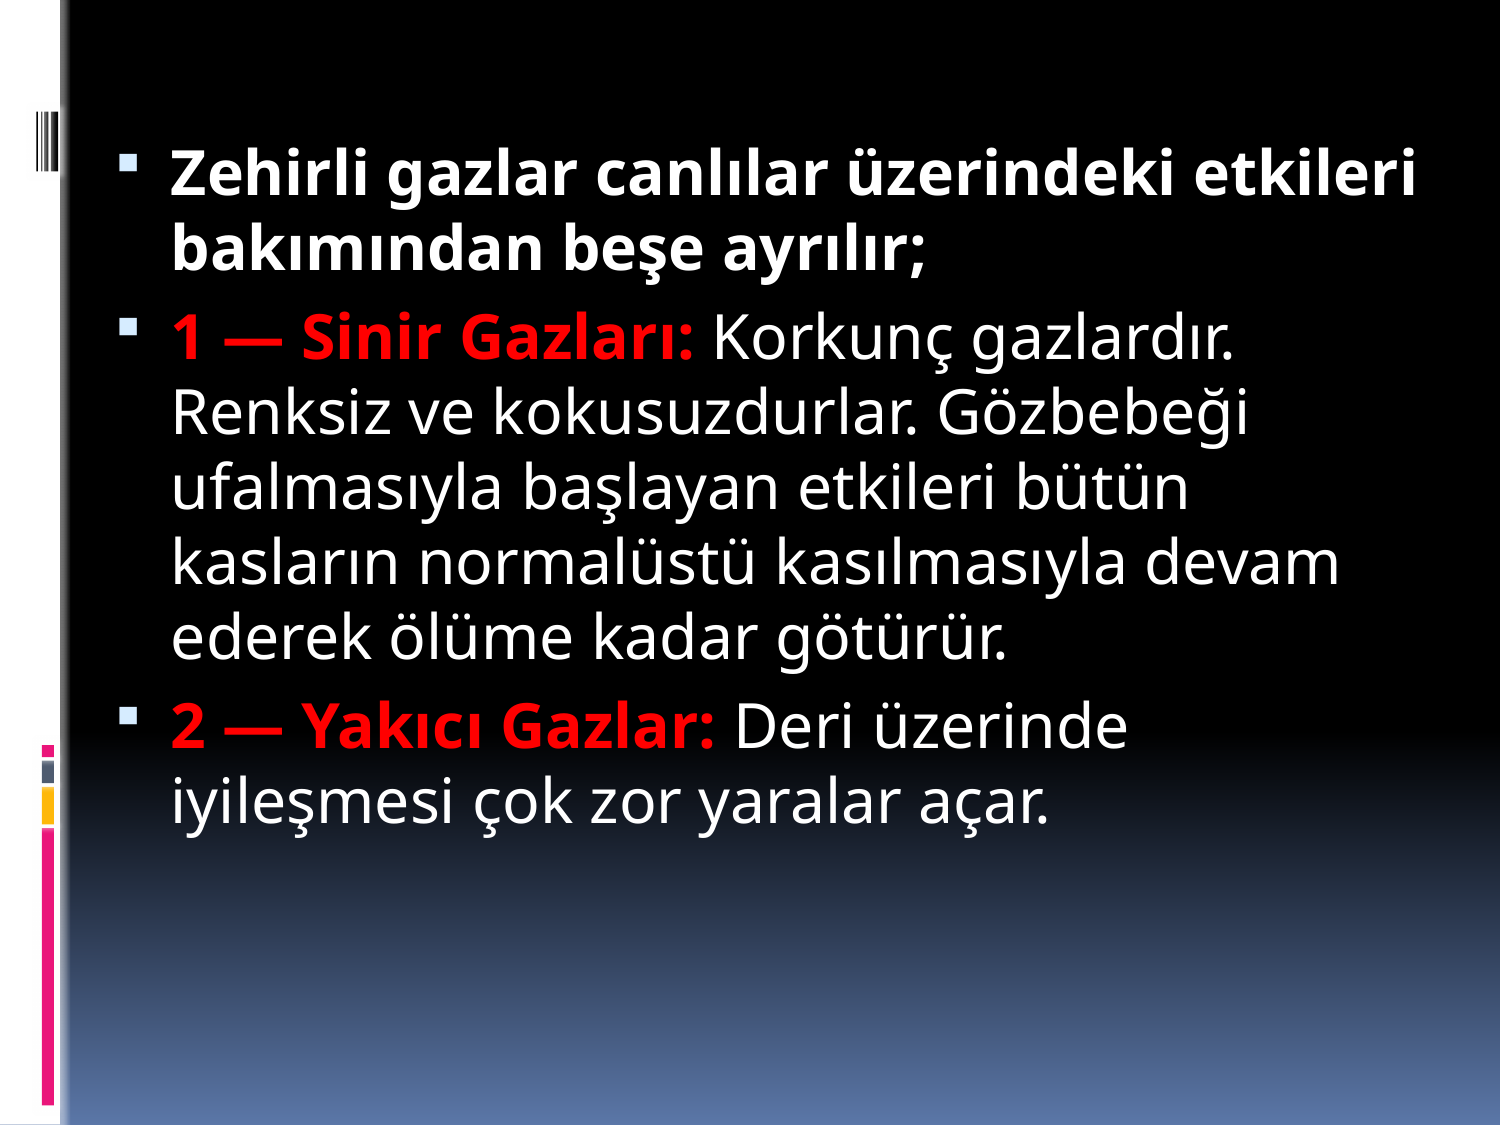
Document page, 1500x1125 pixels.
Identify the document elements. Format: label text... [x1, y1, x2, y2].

list Zehirli gazlar canlılar üzerindeki etkileri bakımından beşe ayrılır; 1 — Sinir Gazları: Korkunç gazlardır. Renksiz ve kokusuzdurlar. Gözbebeği ufalmasıyla başlayan etkileri bütün kasların normalüstü kasılmasıyla devam ederek ölüme kadar götürür. 2 — Yakıcı Gazlar: Deri üzerinde iyileşmesi çok zor yaralar açar. [88, 125, 1439, 868]
